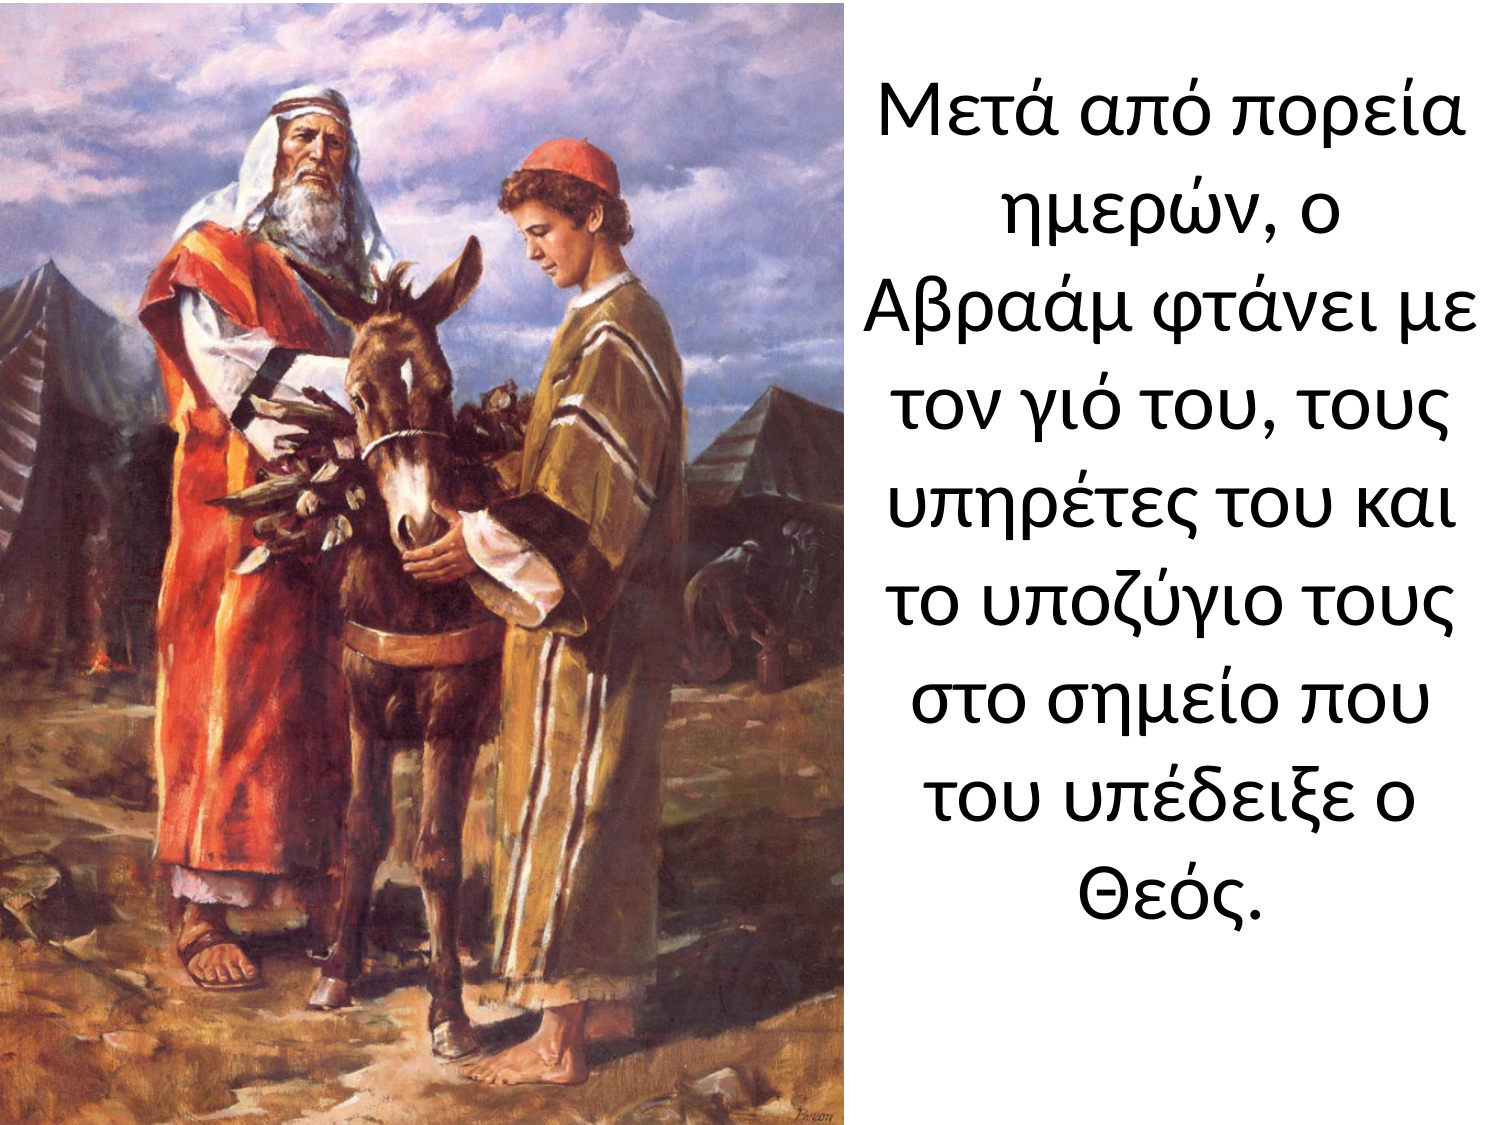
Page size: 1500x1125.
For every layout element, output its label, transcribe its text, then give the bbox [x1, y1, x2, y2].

title Μετά από πορεία ημερών, ο Αβραάμ φτάνει με τον γιό του, τους υπηρέτες του και το υποζύγιο τους στο σημείο που του υπέδειξε ο Θεός. [847, 6, 1500, 983]
picture [0, 2, 844, 1125]
